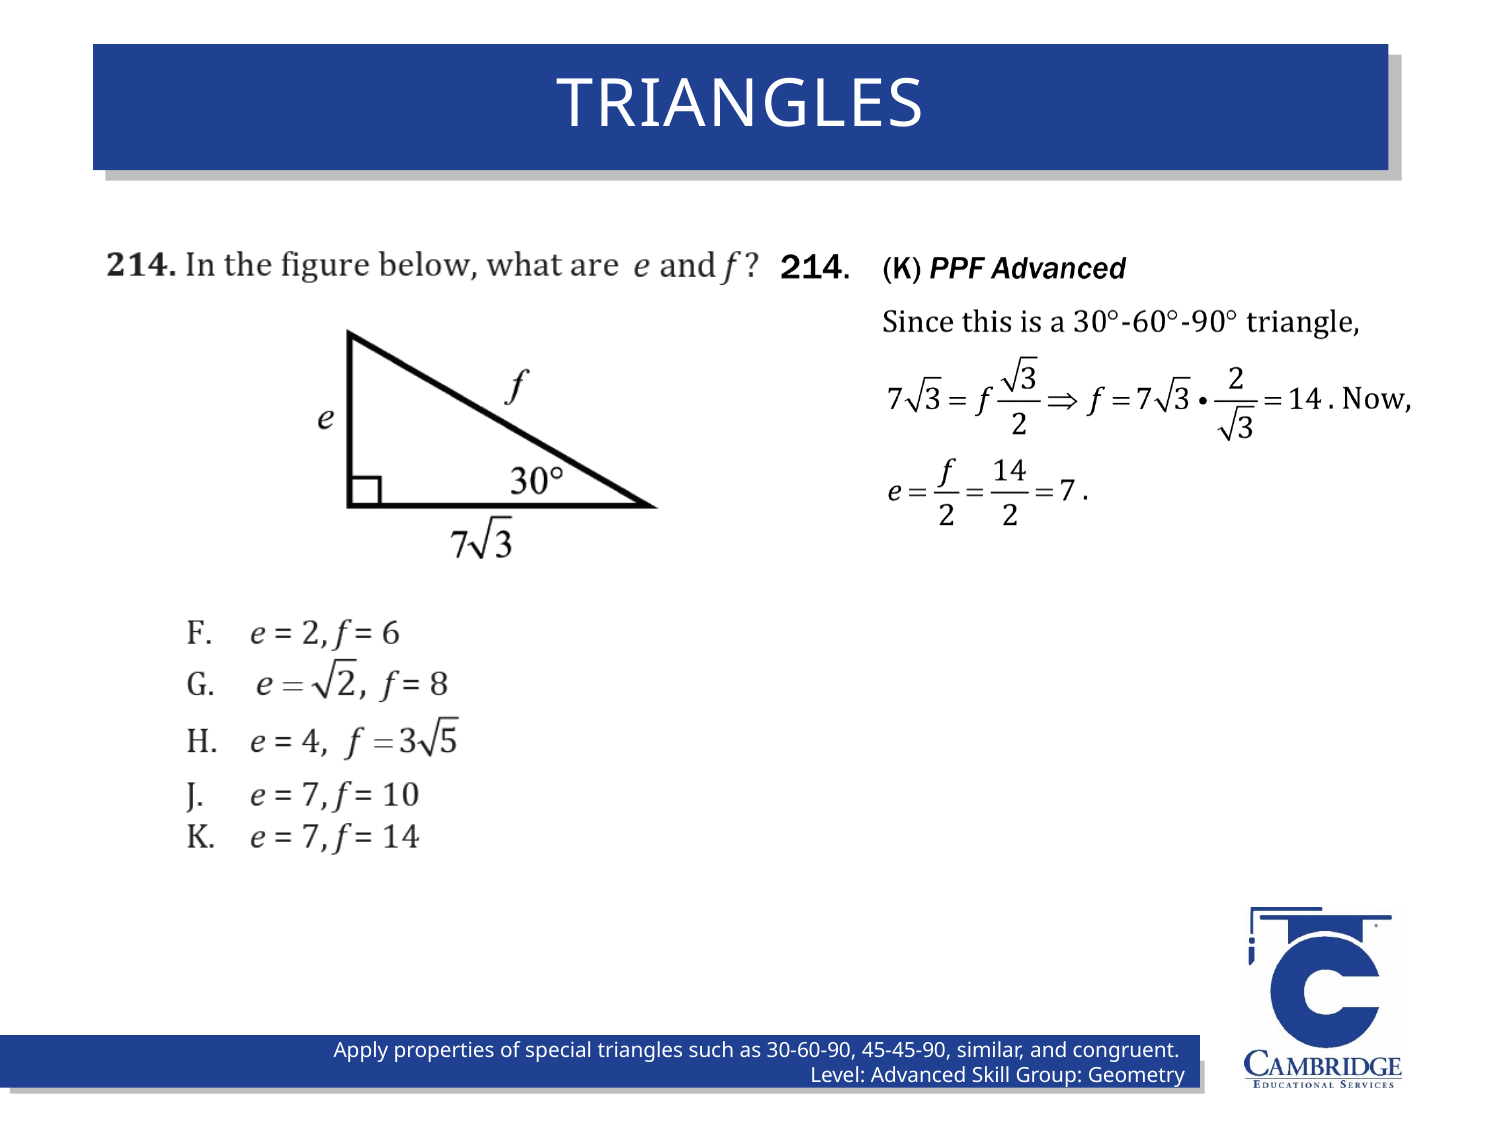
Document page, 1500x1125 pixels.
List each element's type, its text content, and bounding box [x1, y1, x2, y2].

text_box [104, 53, 1403, 182]
text_box [9, 1059, 1206, 1095]
picture [92, 235, 1434, 871]
picture [1244, 907, 1403, 1088]
title Triangles [93, 44, 1389, 171]
footer Apply properties of special triangles such as 30-60-90, 45-45-90, similar, and congruent. Level: Advanced Skill Group: Geometry [0, 1035, 1200, 1088]
